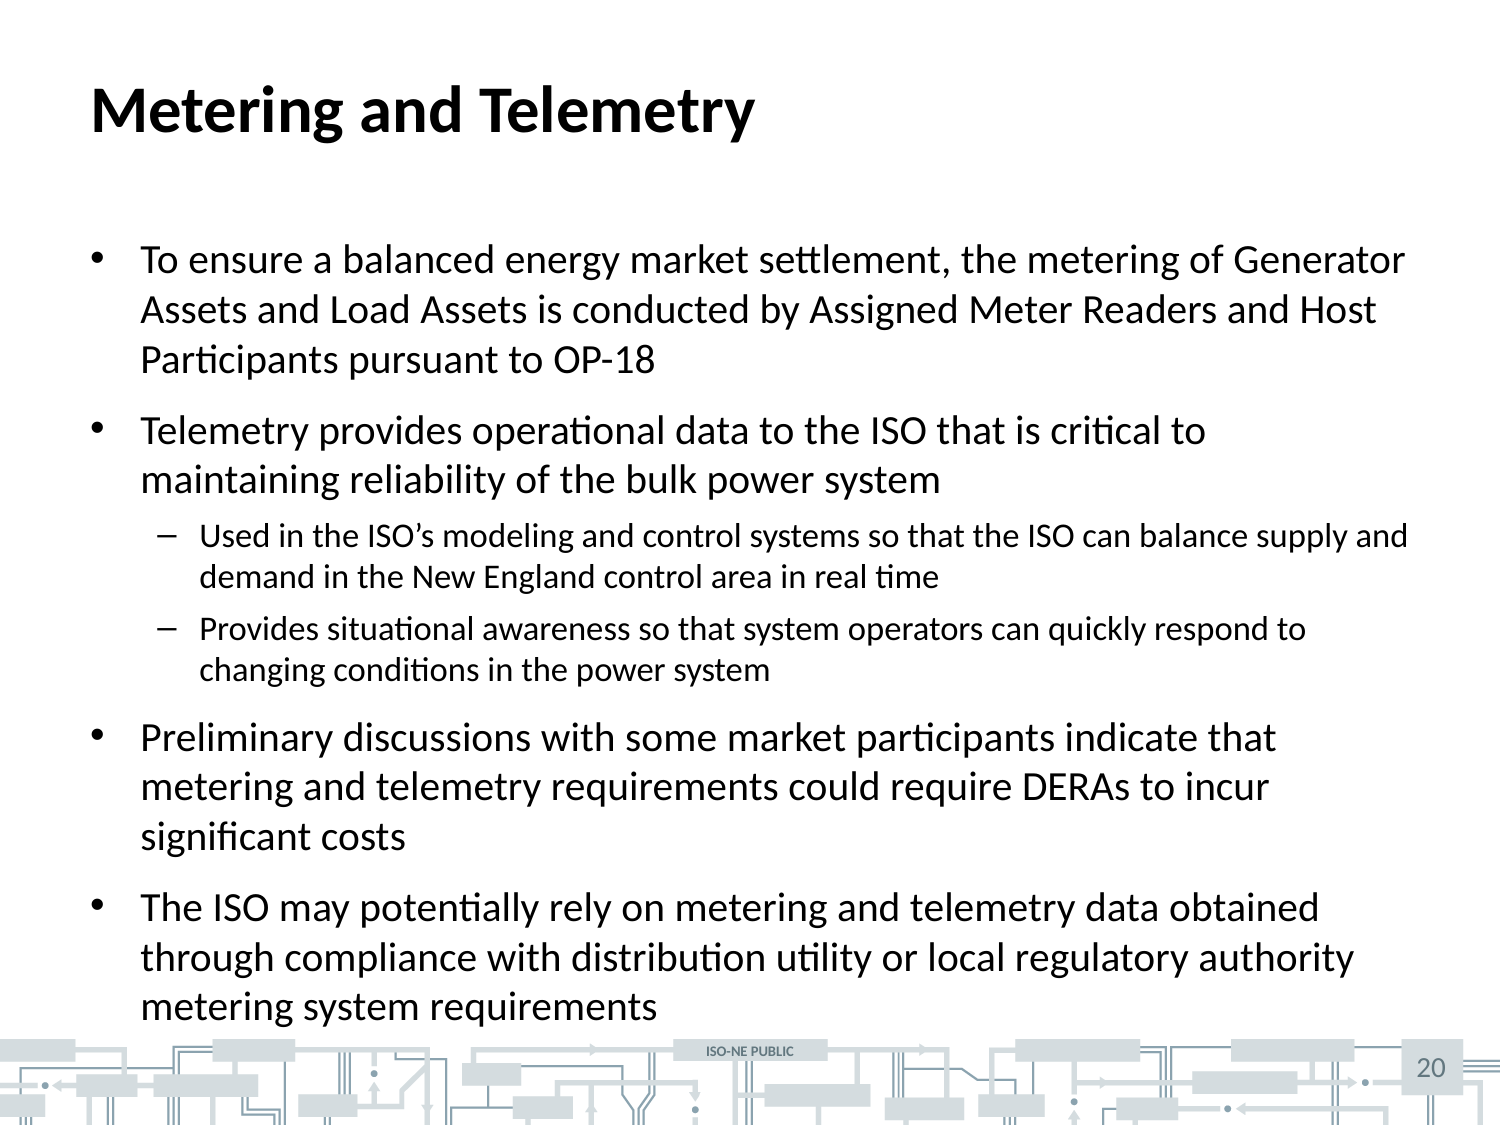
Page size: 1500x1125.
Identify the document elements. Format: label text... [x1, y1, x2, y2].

list To ensure a balanced energy market settlement, the metering of Generator Assets and Load Assets is conducted by Assigned Meter Readers and Host Participants pursuant to OP-18 Telemetry provides operational data to the ISO that is critical to maintaining reliability of the bulk power system Used in the ISO’s modeling and control systems so that the ISO can balance supply and demand in the New England control area in real time Provides situational awareness so that system operators can quickly respond to changing conditions in the power system Preliminary discussions with some market participants indicate that metering and telemetry requirements could require DERAs to incur significant costs The ISO may potentially rely on metering and telemetry data obtained through compliance with distribution utility or local regulatory authority metering system requirements [75, 224, 1425, 1040]
title Metering and Telemetry [75, 12, 1425, 200]
picture [0, 1031, 1500, 1125]
slide_number 20 [1400, 1044, 1463, 1088]
